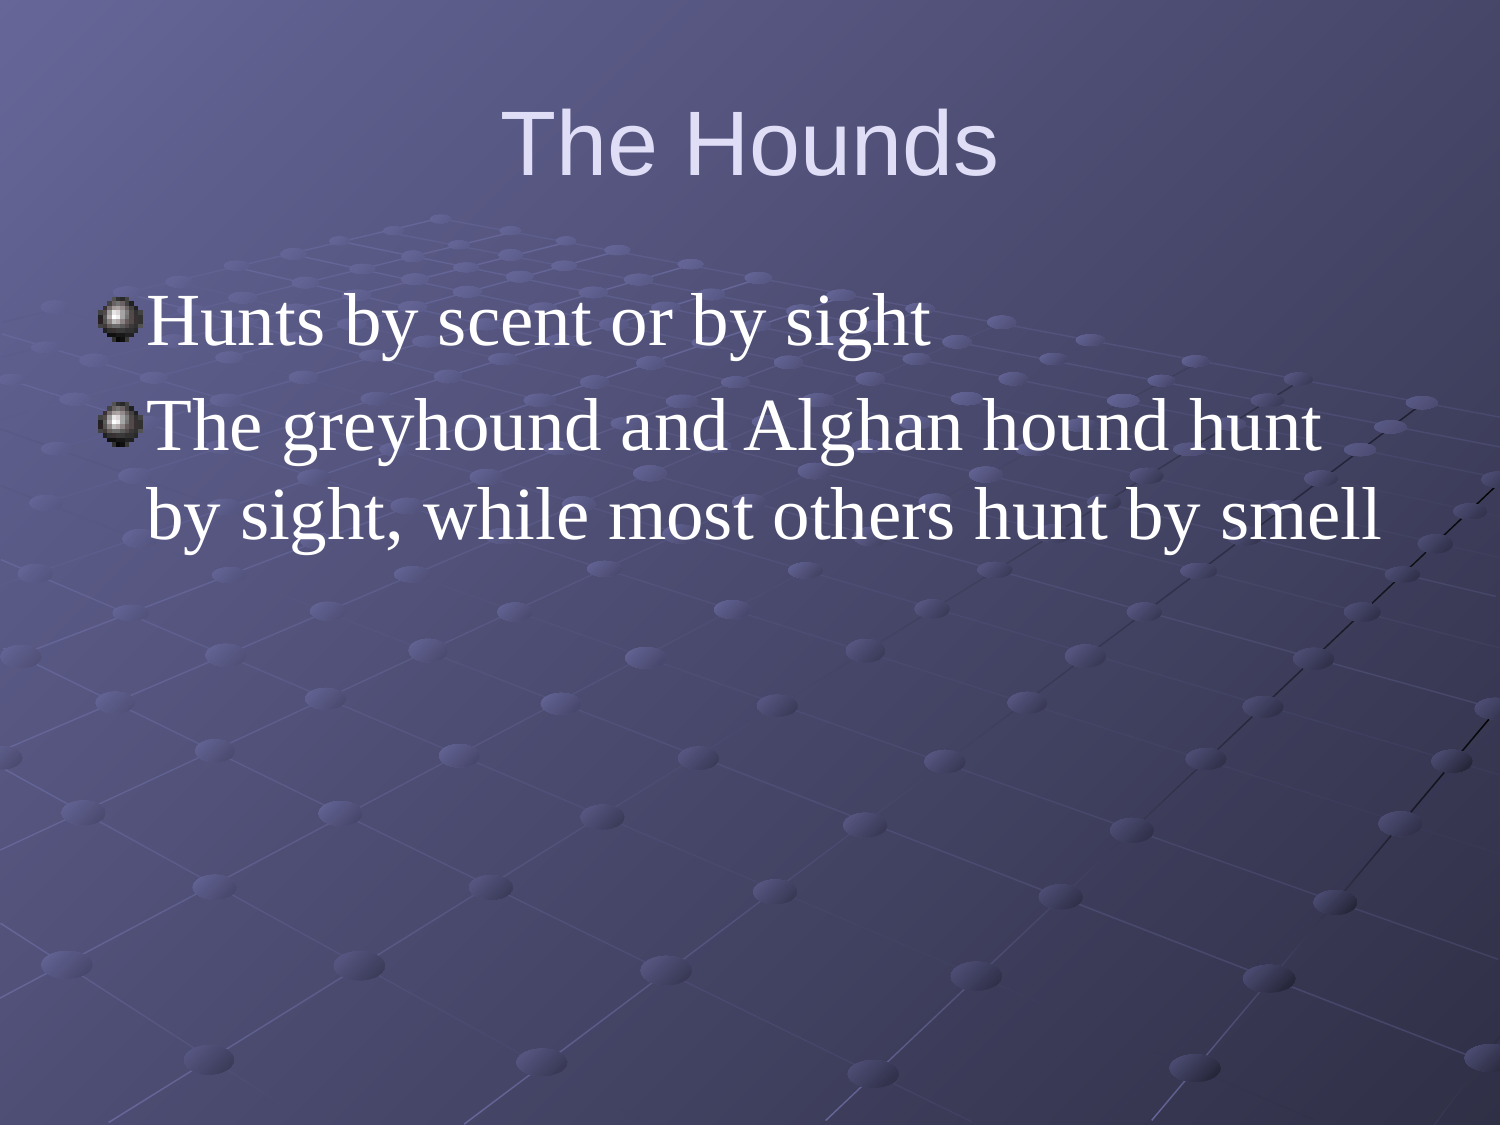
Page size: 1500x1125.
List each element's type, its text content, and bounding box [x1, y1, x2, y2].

list Hunts by scent or by sight The greyhound and Alghan hound hunt by sight, while most others hunt by smell [75, 262, 1425, 1088]
title The Hounds [75, 45, 1425, 233]
picture [90, 288, 143, 342]
picture [90, 393, 143, 447]
